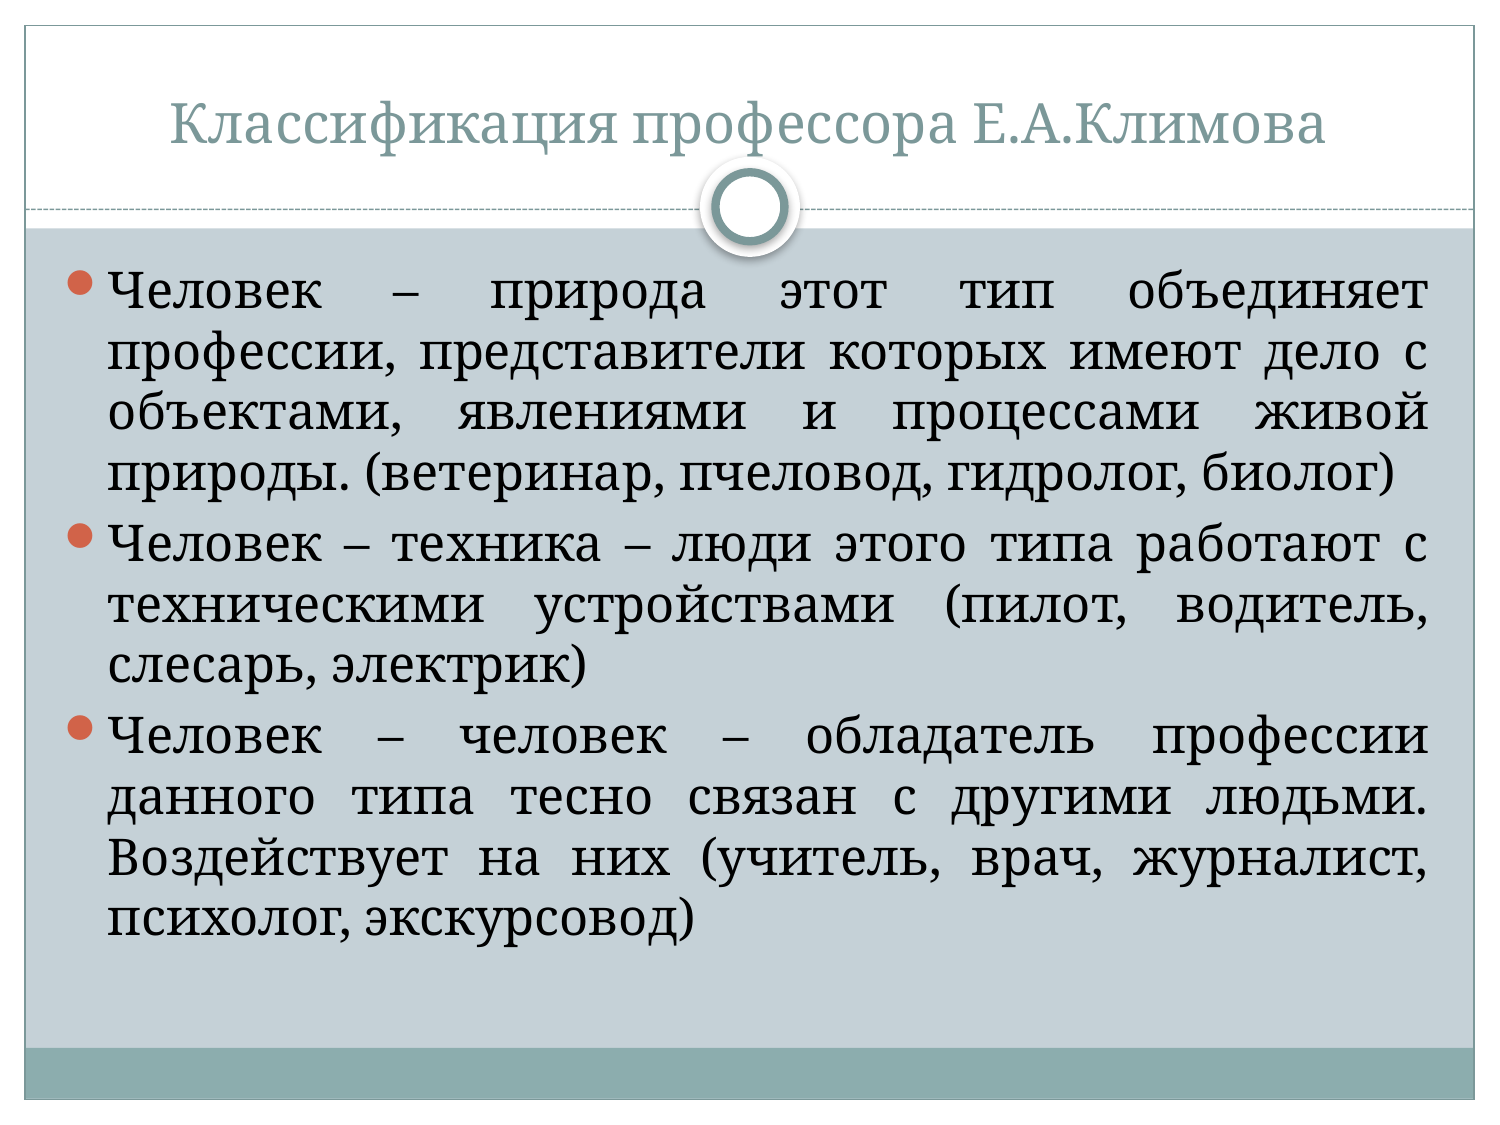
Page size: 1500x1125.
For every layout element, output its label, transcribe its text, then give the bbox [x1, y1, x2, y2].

title Классификация профессора Е.А.Климова [49, 37, 1450, 162]
list Человек – природа этот тип объединяет профессии, представители которых имеют дело с объектами, явлениями и процессами живой природы. (ветеринар, пчеловод, гидролог, биолог) Человек – техника – люди этого типа работают с техническими устройствами (пилот, водитель, слесарь, электрик) Человек – человек – обладатель профессии данного типа тесно связан с другими людьми. Воздействует на них (учитель, врач, журналист, психолог, экскурсовод) [49, 250, 1445, 1001]
